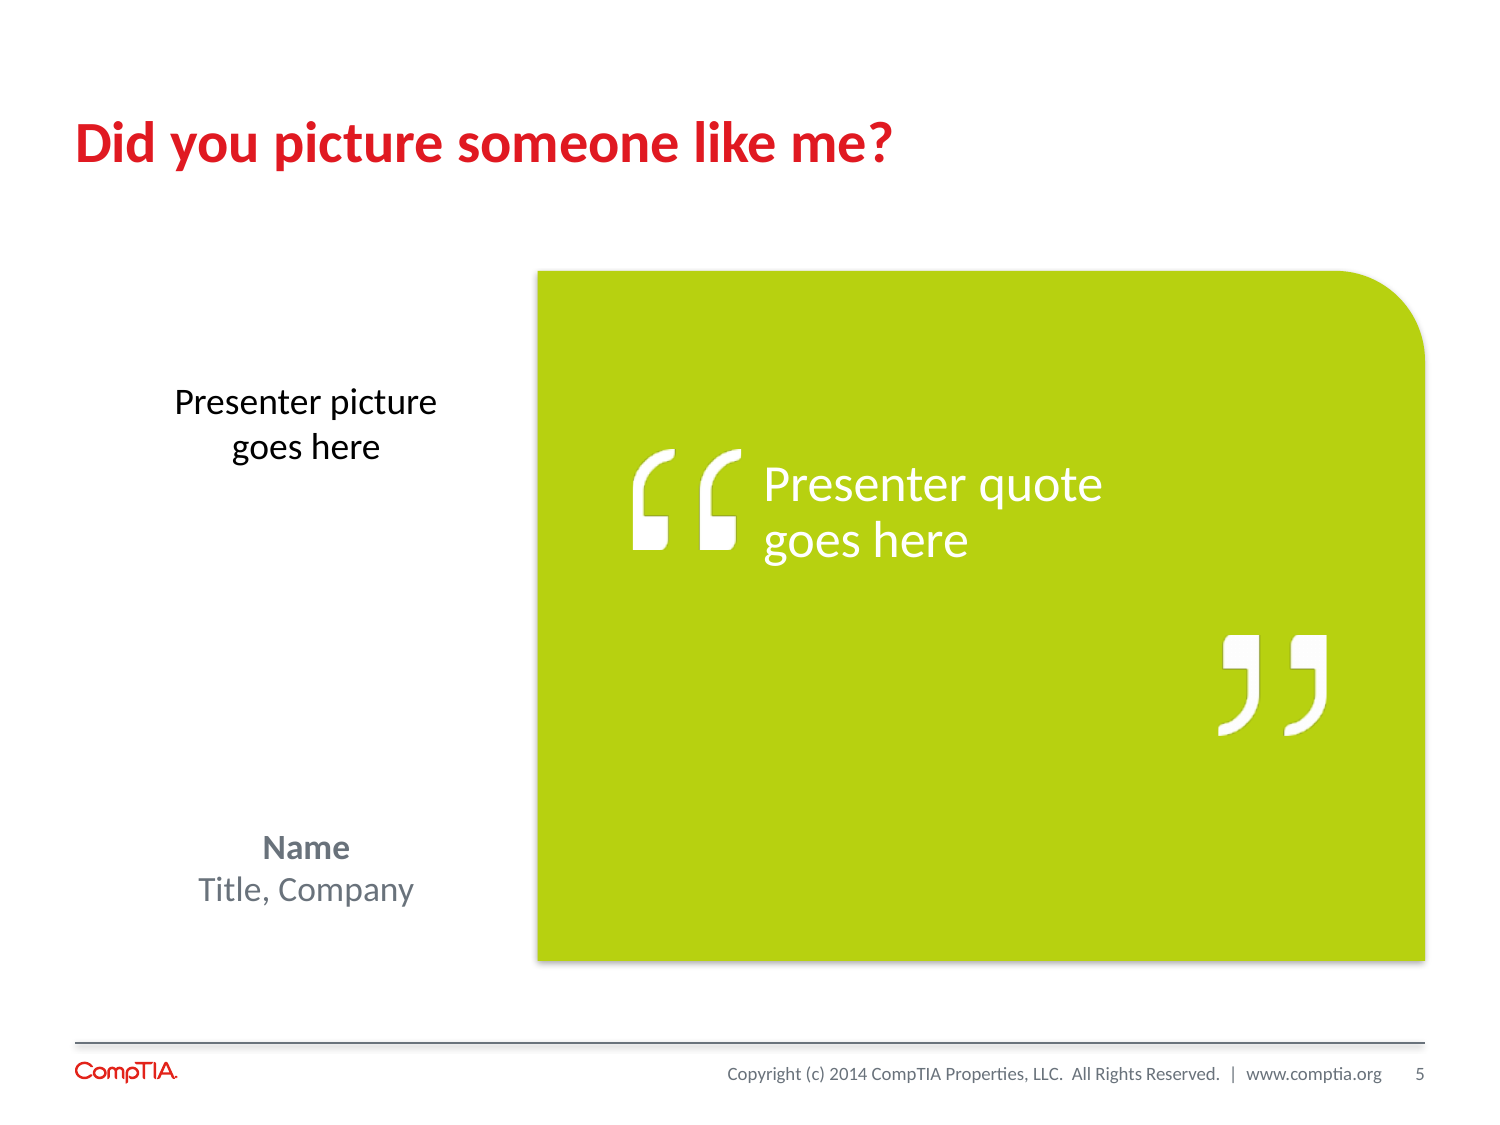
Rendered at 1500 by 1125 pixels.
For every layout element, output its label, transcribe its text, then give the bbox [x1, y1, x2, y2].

picture [632, 449, 742, 550]
picture [74, 273, 538, 812]
text_box Presenter quote goes here [763, 449, 1414, 903]
title Did you picture someone like me? [75, 45, 1009, 233]
text_box [536, 270, 1426, 962]
slide_number 5 [1382, 1042, 1425, 1103]
text_box Name Title, Company [75, 819, 538, 917]
picture [1218, 634, 1327, 736]
